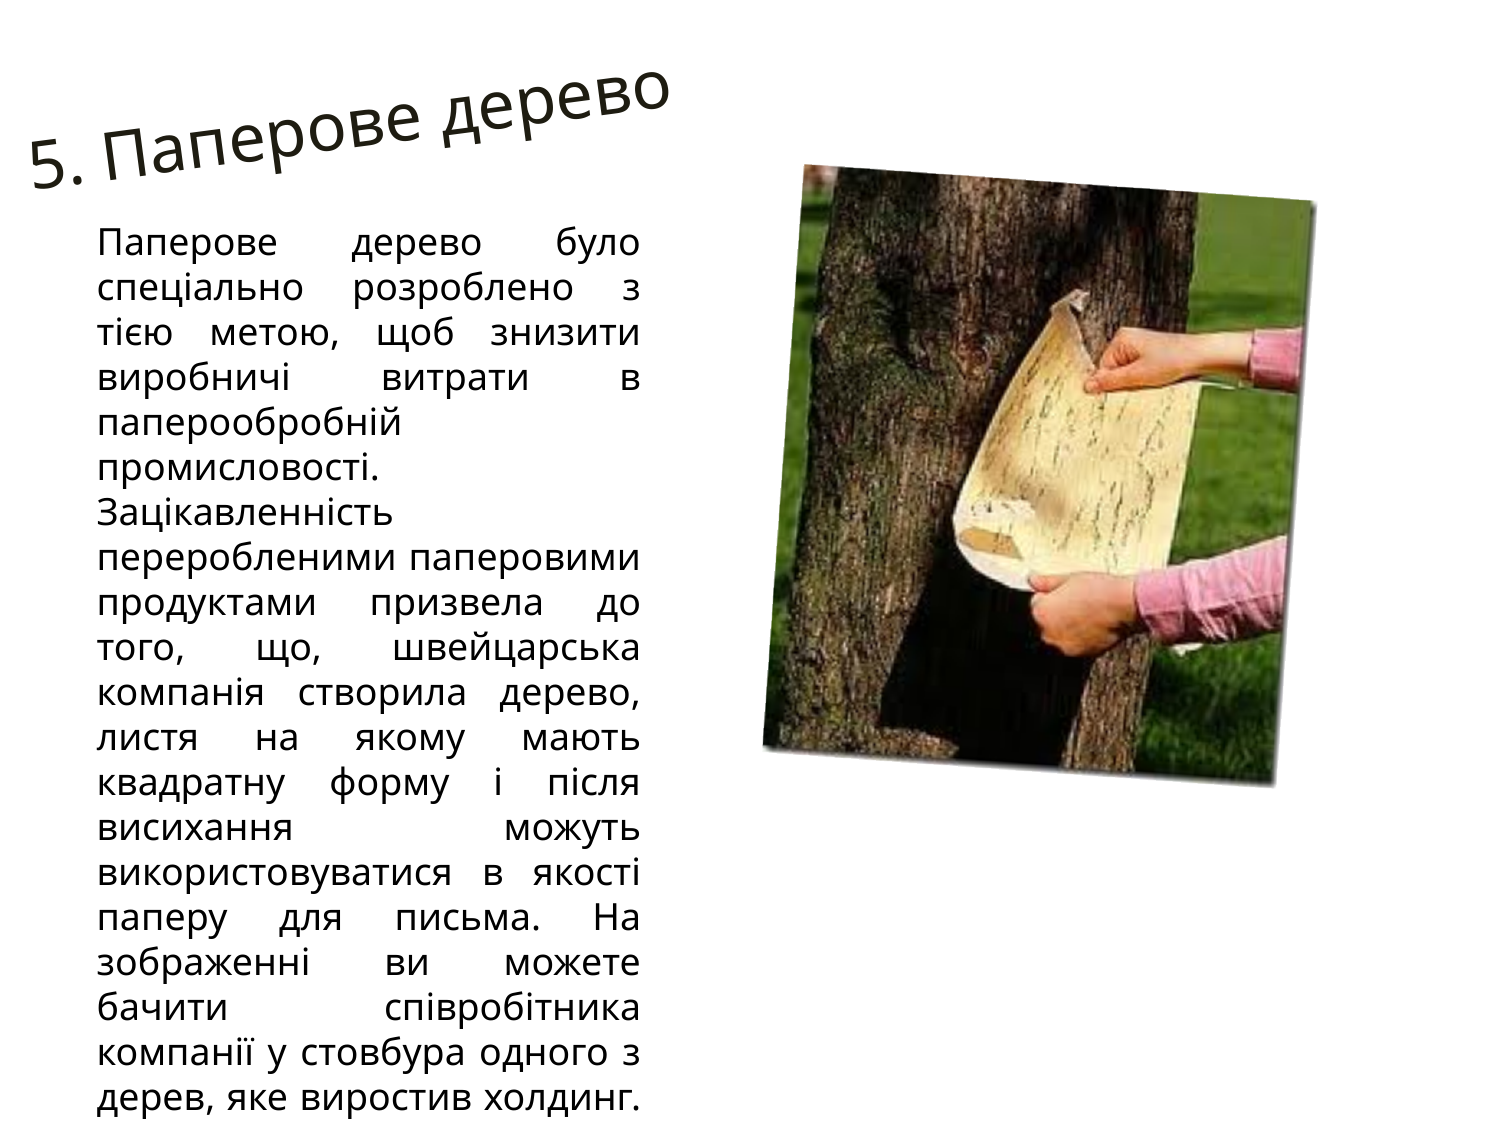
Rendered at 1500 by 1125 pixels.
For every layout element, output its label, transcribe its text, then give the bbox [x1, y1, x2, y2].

text_box Паперове дерево було спеціально розроблено з тією метою, щоб знизити виробничі витрати в паперообробній промисловості. Зацікавленність переробленими паперовими продуктами призвела до того, що, швейцарська компанія створила дерево, листя на якому мають квадратну форму і після висихання можуть використовуватися в якості паперу для письма. На зображенні ви можете бачити співробітника компанії у стовбура одного з дерев, яке виростив холдинг. [81, 210, 657, 1125]
picture [763, 165, 1317, 788]
text_box 5. Паперове дерево [7, 29, 692, 213]
